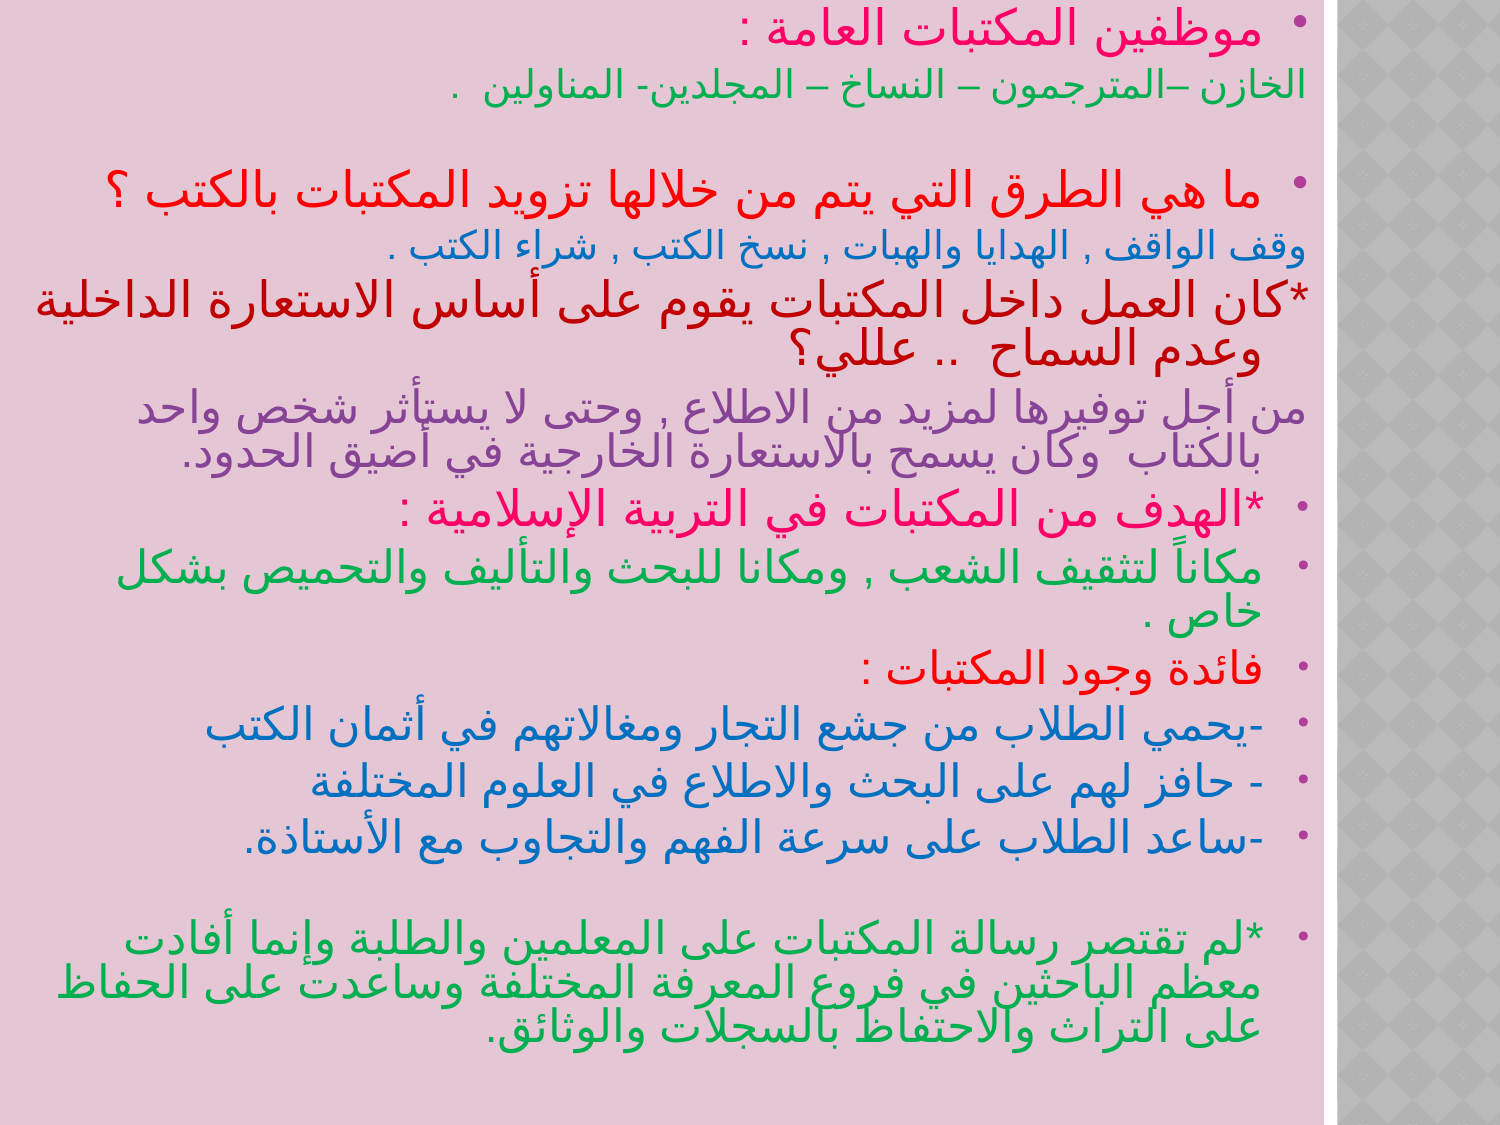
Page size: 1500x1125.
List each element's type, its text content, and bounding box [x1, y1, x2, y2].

list موظفين المكتبات العامة : الخازن –المترجمون – النساخ – المجلدين- المناولين . ما هي الطرق التي يتم من خلالها تزويد المكتبات بالكتب ؟ وقف الواقف , الهدايا والهبات , نسخ الكتب , شراء الكتب . *كان العمل داخل المكتبات يقوم على أساس الاستعارة الداخلية وعدم السماح .. عللي؟ من أجل توفيرها لمزيد من الاطلاع , وحتى لا يستأثر شخص واحد بالكتاب وكان يسمح بالاستعارة الخارجية في أضيق الحدود. *الهدف من المكتبات في التربية الإسلامية : مكاناً لتثقيف الشعب , ومكانا للبحث والتأليف والتحميص بشكل خاص . فائدة وجود المكتبات : -يحمي الطلاب من جشع التجار ومغالاتهم في أثمان الكتب - حافز لهم على البحث والاطلاع في العلوم المختلفة -ساعد الطلاب على سرعة الفهم والتجاوب مع الأستاذة. *لم تقتصر رسالة المكتبات على المعلمين والطلبة وإنما أفادت معظم الباحثين في فروع المعرفة المختلفة وساعدت على الحفاظ على التراث والاحتفاظ بالسجلات والوثائق. [0, 0, 1325, 1125]
